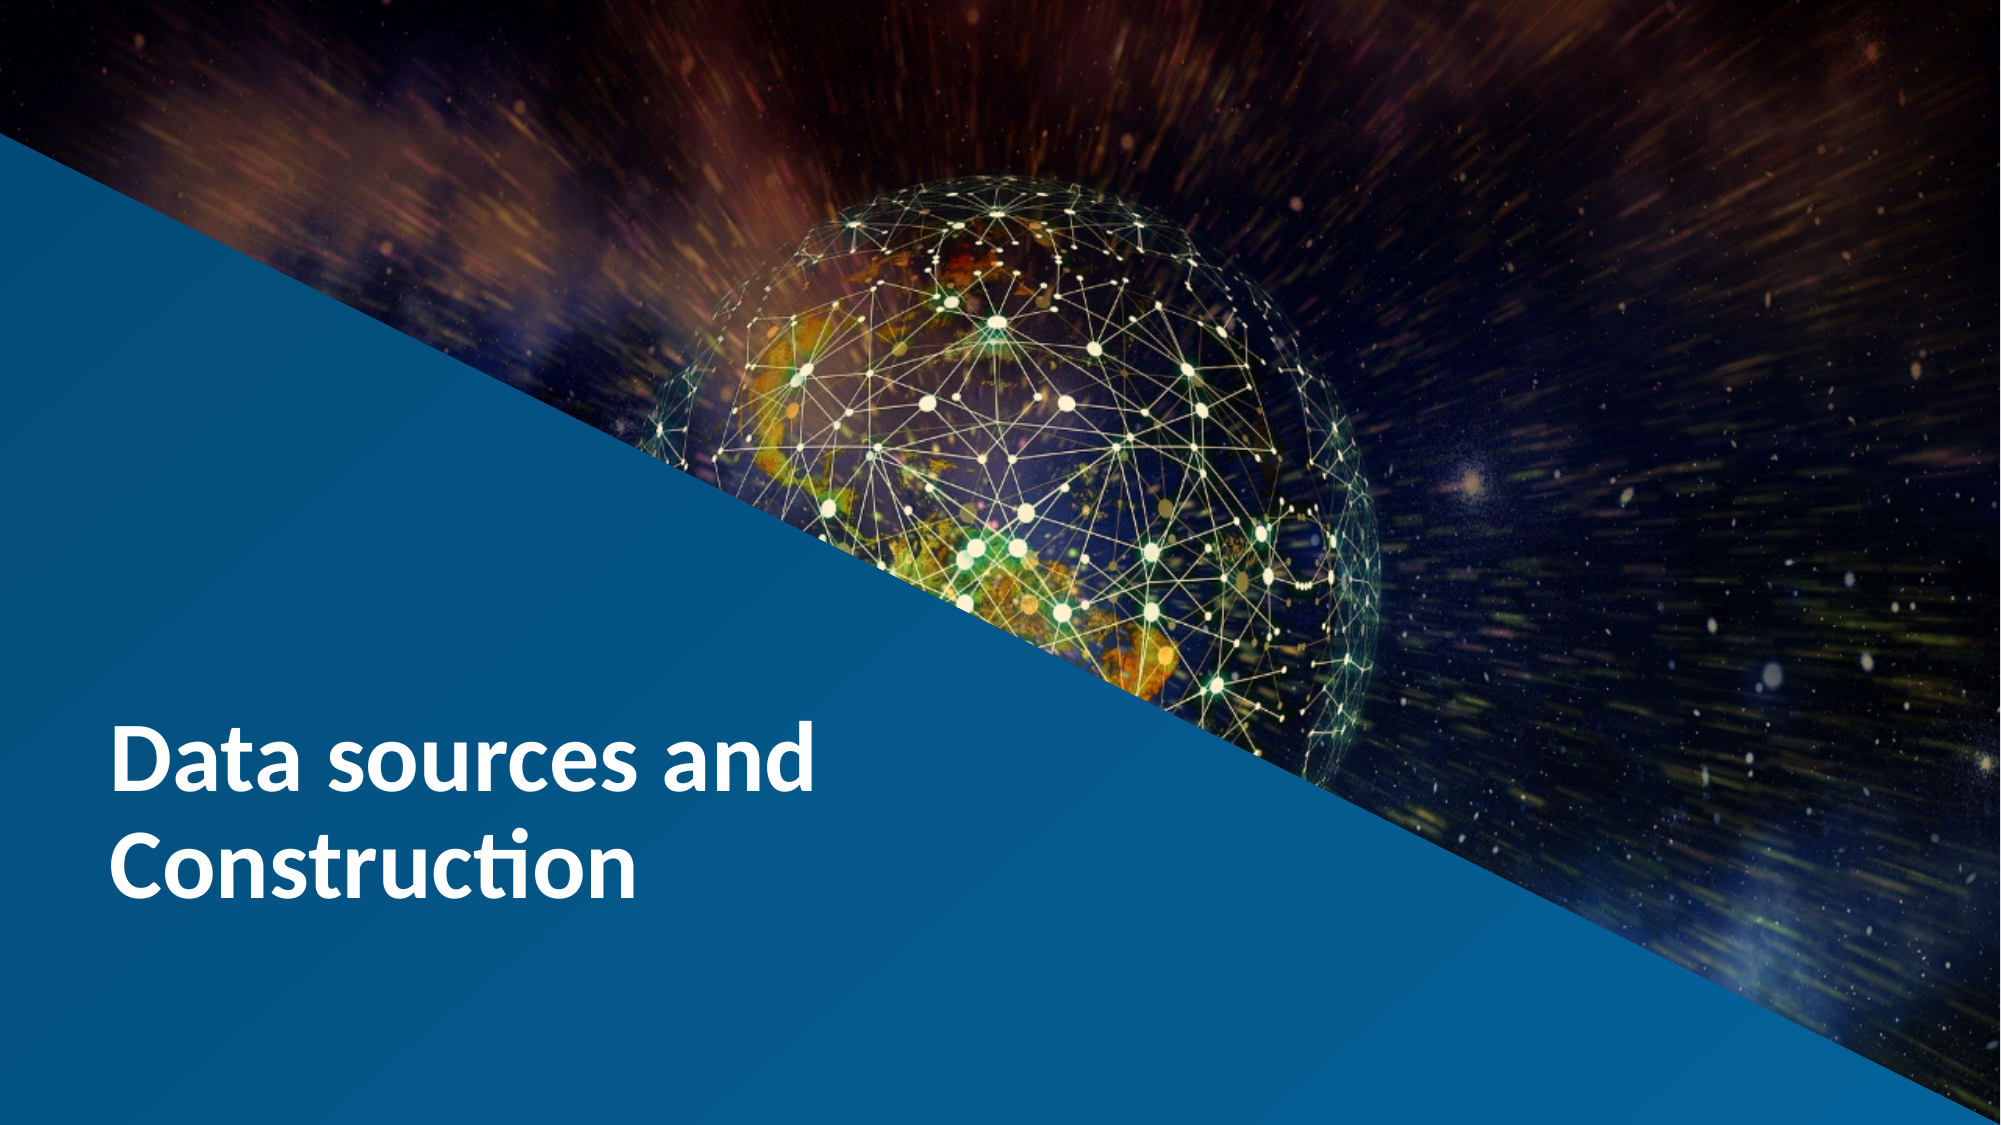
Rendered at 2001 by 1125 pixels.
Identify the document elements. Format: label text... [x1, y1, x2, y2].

list Data sources and Construction [94, 697, 1114, 941]
picture [0, 0, 2001, 1124]
